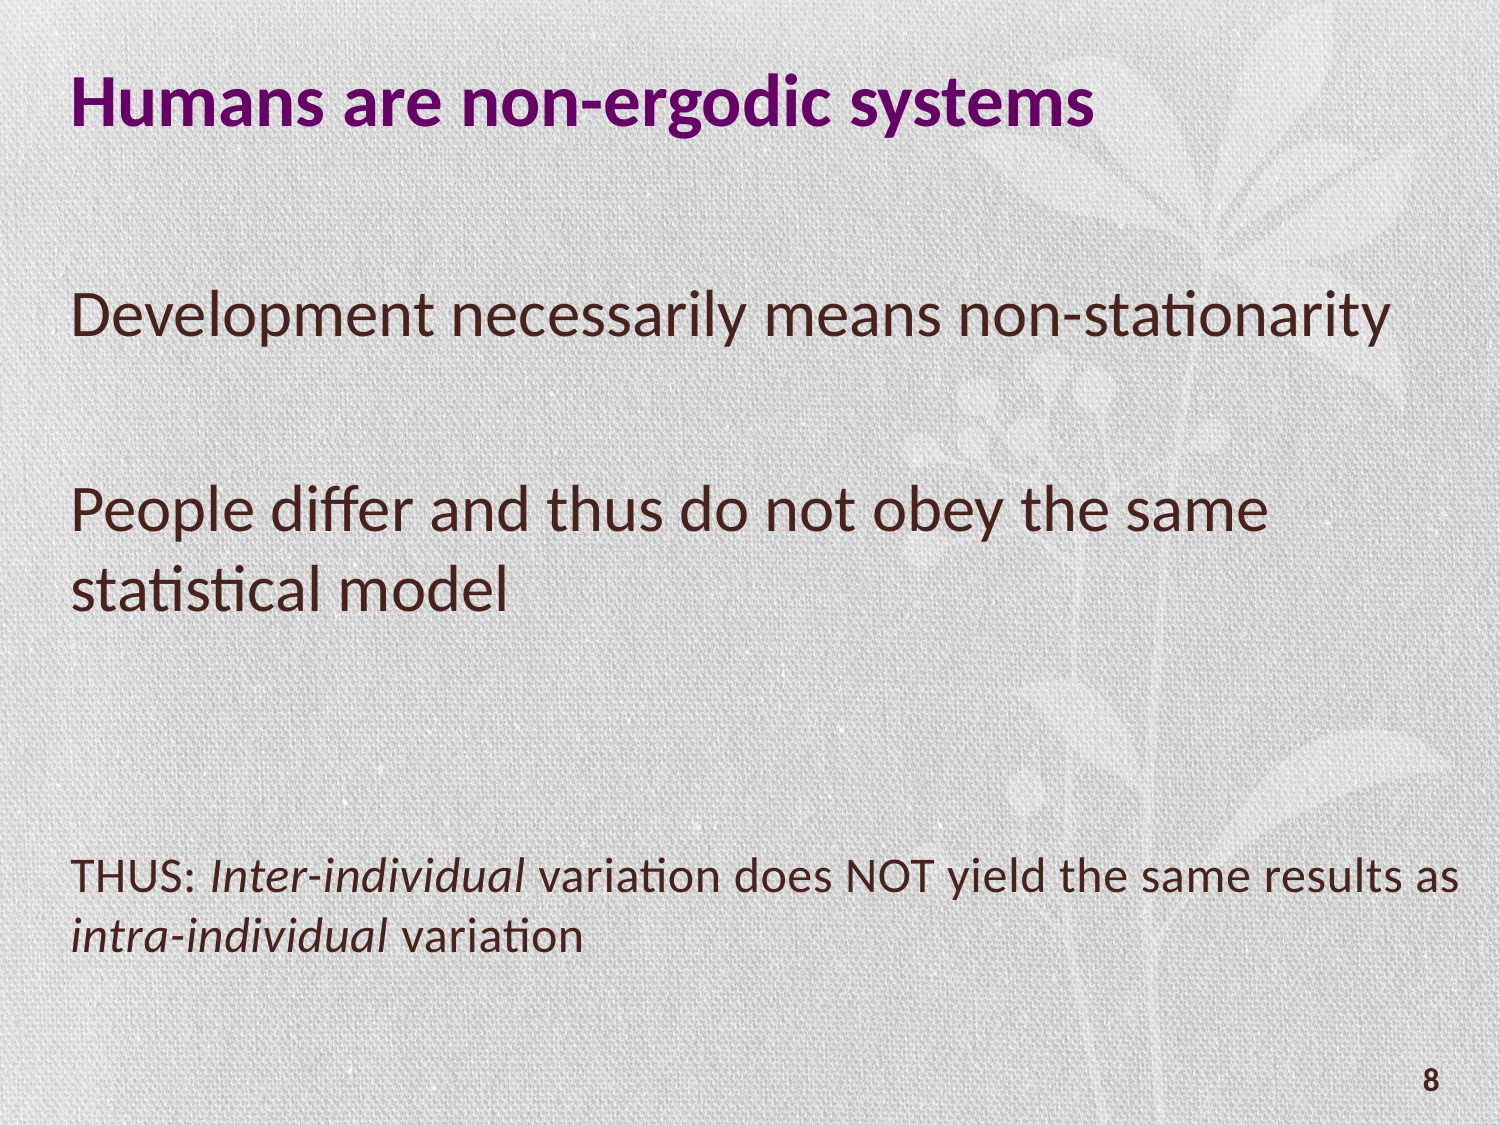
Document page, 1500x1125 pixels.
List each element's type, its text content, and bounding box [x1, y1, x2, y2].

text_box Humans are non-ergodic systems [55, 44, 1287, 234]
list Development necessarily means non-stationarity People differ and thus do not obey the same statistical model THUS: Inter-individual variation does NOT yield the same results as intra-individual variation [55, 195, 1481, 1125]
